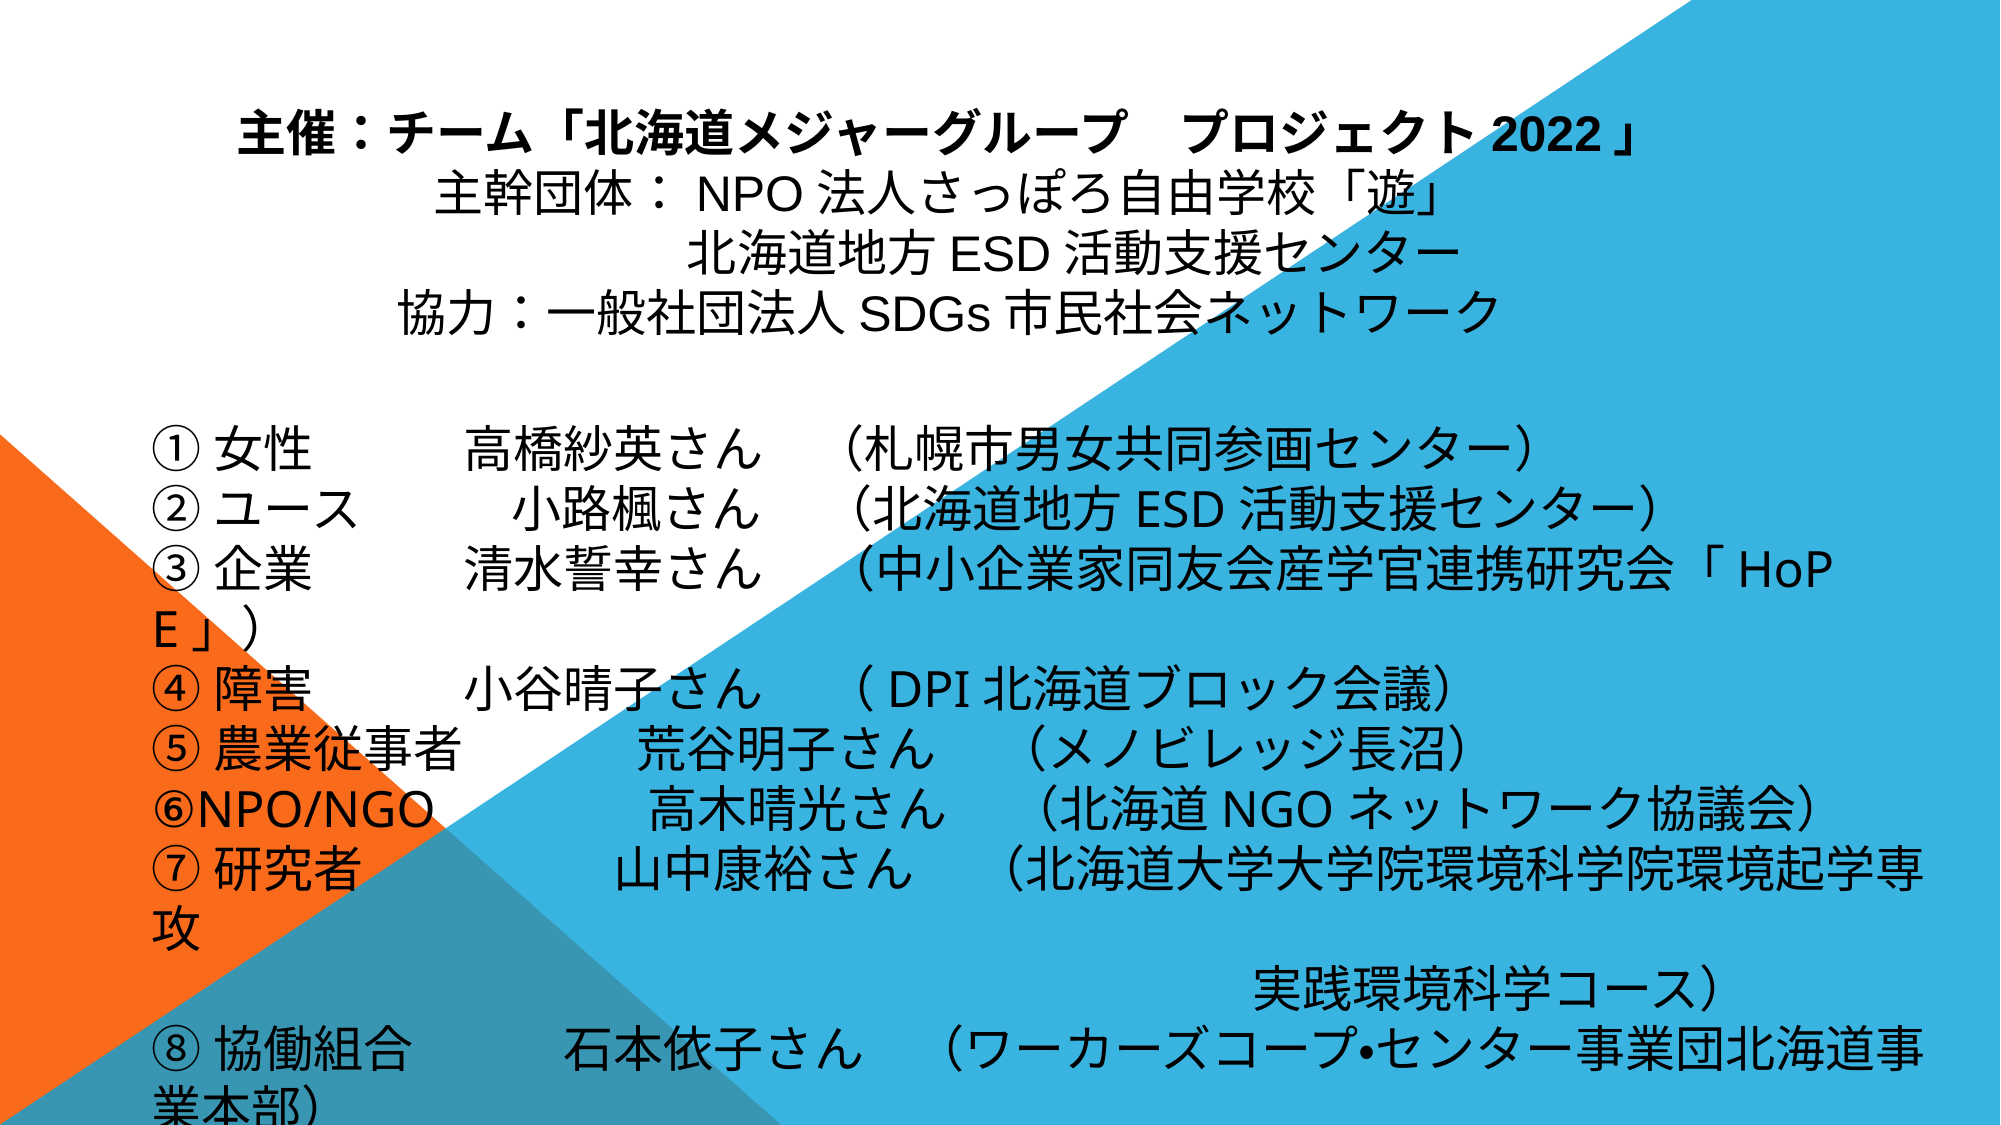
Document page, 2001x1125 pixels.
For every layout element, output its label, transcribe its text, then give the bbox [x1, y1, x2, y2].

text_box ①女性 高橋紗英さん （札幌市男女共同参画センター） ②ユース 小路楓さん （北海道地方ESD活動支援センター） ③企業 清水誓幸さん （中小企業家同友会産学官連携研究会「HoPE」） ④障害 小谷晴子さん （DPI北海道ブロック会議） ⑤農業従事者 荒谷明子さん （メノビレッジ長沼） ⑥NPO/NGO 高木晴光さん （北海道NGOネットワーク協議会） ⑦研究者 山中康裕さん （北海道大学大学院環境科学院環境起学専攻 実践環境科学コース） ⑧協働組合 石本依子さん （ワーカーズコープ・センター事業団北海道事業本部） ⑨先住民族 栃木和美さん [136, 410, 1983, 1125]
text_box 主催：チーム「北海道メジャーグループ プロジェクト2022」 主幹団体：NPO法人さっぽろ自由学校「遊」 北海道地方ESD活動支援センター 協力：一般社団法人SDGs市民社会ネットワーク [44, 93, 1856, 349]
